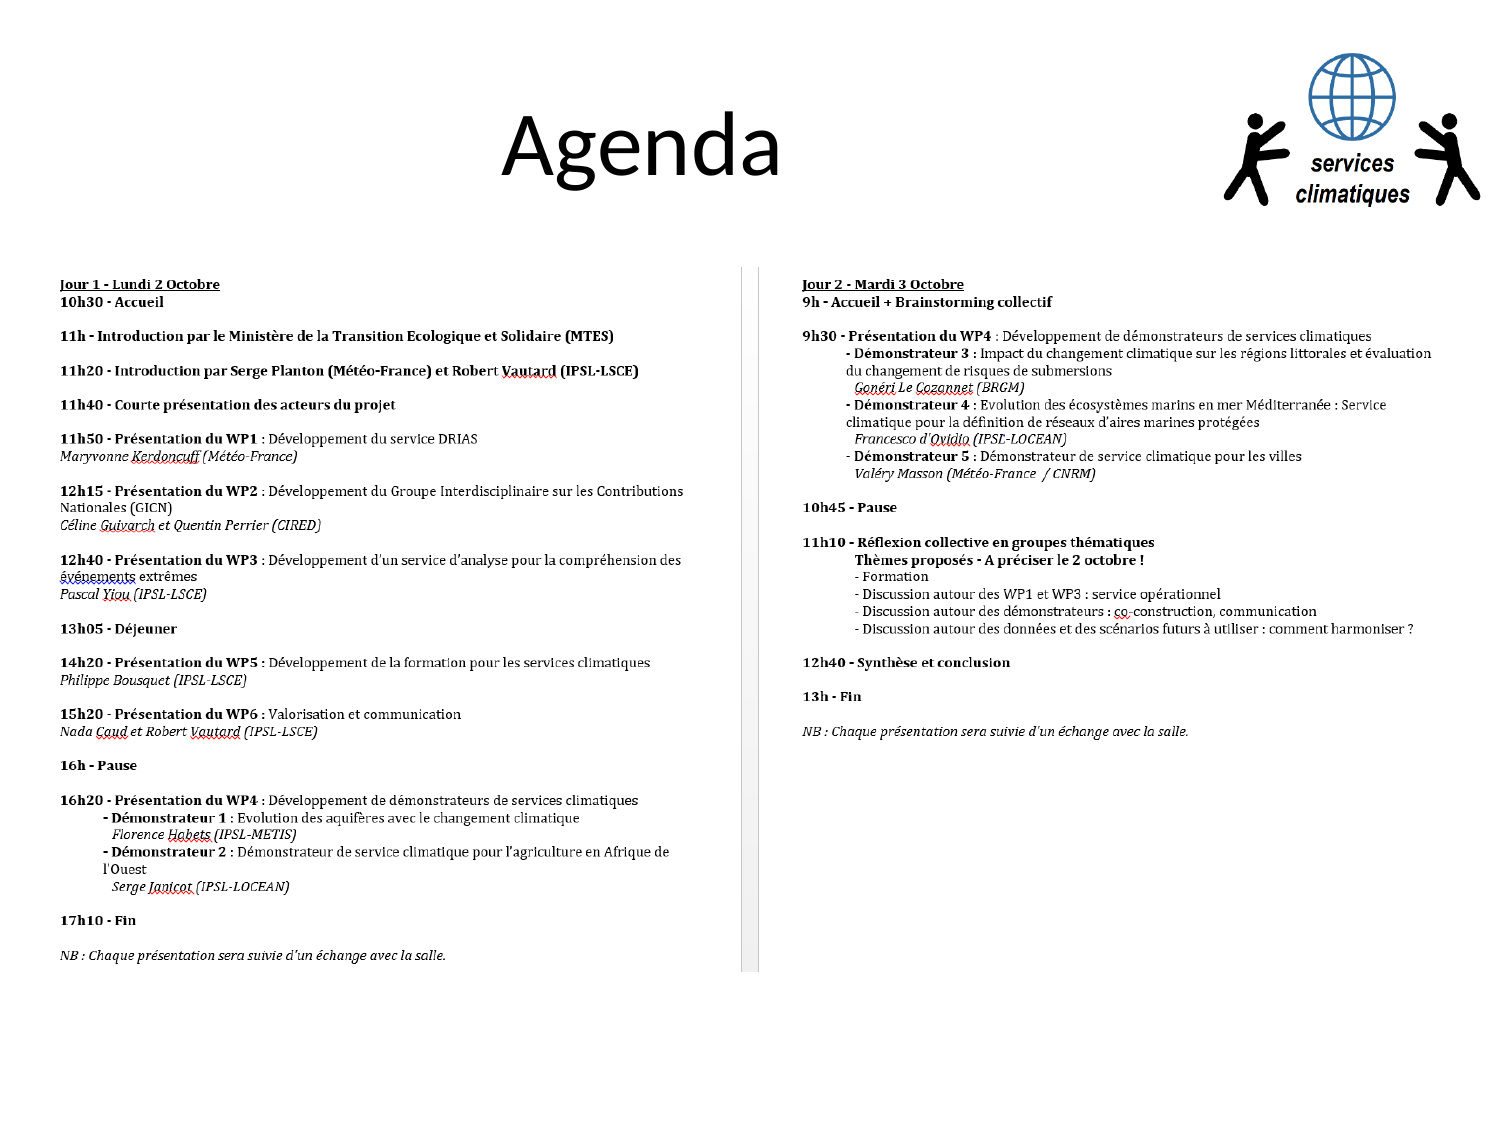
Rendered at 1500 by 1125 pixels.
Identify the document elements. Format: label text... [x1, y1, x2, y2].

title Agenda [75, 45, 1211, 233]
picture [1213, 45, 1490, 213]
picture [40, 266, 1466, 972]
